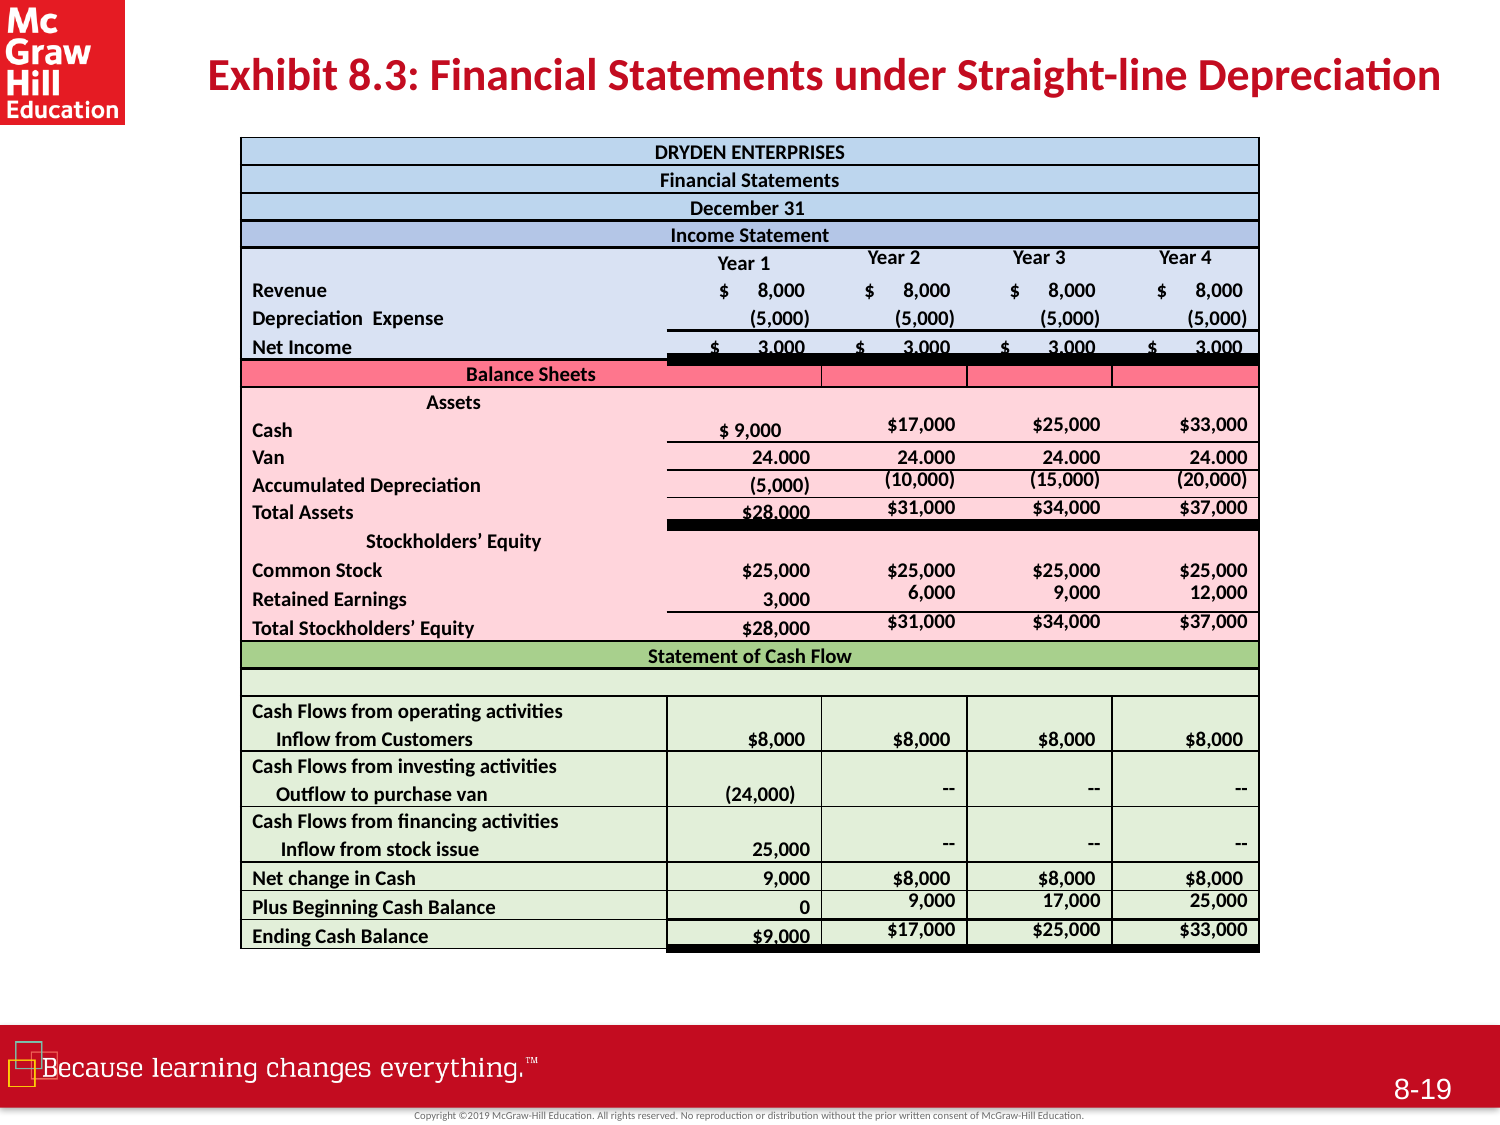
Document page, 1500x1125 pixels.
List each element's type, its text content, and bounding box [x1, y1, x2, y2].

table_cell $9,000 [668, 921, 821, 944]
table_cell [822, 388, 967, 415]
table_cell -- [822, 834, 966, 861]
table_cell Cash Flows from financing activities [242, 807, 666, 834]
table_cell [967, 388, 1112, 415]
table_cell (5,000) [667, 303, 822, 329]
table_cell 24.000 [667, 443, 822, 469]
table_cell [668, 697, 821, 724]
table_cell $ 3,000 [967, 332, 1112, 353]
table_cell $ 3,000 [822, 332, 967, 353]
table_cell Stockholders’ Equity [242, 525, 667, 554]
table_cell -- [822, 779, 966, 806]
table_cell 3,000 [667, 583, 822, 611]
table_cell $25,000 [967, 554, 1112, 583]
table_cell [242, 670, 1258, 695]
table_cell Year 1 [667, 249, 822, 275]
table_cell [1112, 388, 1258, 415]
table_cell $28,000 [667, 613, 822, 640]
table_cell 25,000 [1113, 891, 1258, 918]
table_cell [667, 388, 822, 415]
table_cell December 31 [242, 194, 1258, 219]
table_cell 17,000 [968, 891, 1111, 918]
table_cell $8,000 [1113, 724, 1258, 750]
table_cell [822, 752, 966, 779]
table_cell [968, 807, 1111, 834]
table_header DRYDEN ENTERPRISES [242, 138, 1258, 164]
table_cell $25,000 [967, 415, 1112, 441]
table_cell 9,000 [668, 863, 821, 890]
table_cell -- [968, 834, 1111, 861]
table_cell -- [1113, 834, 1258, 861]
table_cell $25,000 [1112, 554, 1258, 583]
table_cell $34,000 [967, 498, 1112, 519]
table_cell (24,000) [668, 779, 821, 806]
table_cell Retained Earnings [242, 583, 667, 612]
table_cell Cash Flows from investing activities [242, 752, 666, 779]
table_cell [1112, 531, 1258, 554]
table_cell Net change in Cash [242, 863, 666, 890]
table_cell [1113, 697, 1258, 724]
table_cell (5,000) [667, 471, 822, 497]
table_cell (20,000) [1112, 471, 1258, 497]
table_cell [968, 697, 1111, 724]
table_cell $17,000 [822, 415, 967, 441]
table_cell Revenue [242, 275, 667, 303]
table_cell [668, 752, 821, 779]
table_cell [1113, 366, 1258, 386]
table_cell $25,000 [968, 921, 1111, 944]
table_cell Year 4 [1112, 249, 1258, 275]
table_cell Cash Flows from operating activities [242, 697, 666, 724]
table_cell $33,000 [1112, 415, 1258, 441]
table_cell [668, 807, 821, 834]
table_cell 25,000 [668, 834, 821, 861]
table_cell (5,000) [822, 303, 967, 329]
table_cell $37,000 [1112, 498, 1258, 519]
table_cell $ 3,000 [667, 332, 822, 353]
table_cell Net Income [242, 331, 667, 358]
table_cell (5,000) [1112, 303, 1258, 329]
table_cell Outflow to purchase van [242, 779, 666, 806]
slide_number 8-18 [1362, 1062, 1500, 1125]
table_cell [822, 531, 967, 554]
table_cell Plus Beginning Cash Balance [242, 891, 666, 919]
table_cell $ 8,000 [822, 275, 967, 303]
table_cell Accumulated Depreciation [242, 470, 667, 497]
table_cell $ 3,000 [1112, 332, 1258, 353]
table_cell (10,000) [822, 471, 967, 497]
table_cell -- [1113, 779, 1258, 806]
table_cell $33,000 [1113, 921, 1258, 944]
table_cell 12,000 [1112, 583, 1258, 611]
table_cell [242, 249, 667, 275]
table_cell $ 9,000 [667, 415, 822, 441]
table_cell Inflow from stock issue [242, 834, 666, 861]
table_cell $34,000 [967, 613, 1112, 640]
table_cell $31,000 [822, 498, 967, 519]
table_cell Year 3 [967, 249, 1112, 275]
table_cell Year 2 [822, 249, 967, 275]
picture [8, 1041, 538, 1087]
picture [0, 0, 125, 125]
table_cell $8,000 [968, 724, 1111, 750]
table_cell 0 [668, 891, 821, 918]
table_cell Total Assets [242, 497, 667, 525]
table_cell $ 8,000 [1112, 275, 1258, 303]
table_cell $17,000 [822, 921, 966, 944]
table_cell $ 8,000 [667, 275, 822, 303]
table_cell -- [968, 779, 1111, 806]
table_cell [1113, 807, 1258, 834]
table_cell [967, 531, 1112, 554]
table_cell $8,000 [822, 863, 966, 890]
table_cell 24.000 [822, 443, 967, 469]
table_cell 24.000 [967, 443, 1112, 469]
table_cell Assets [242, 388, 667, 415]
table_cell Total Stockholders’ Equity [242, 612, 667, 640]
title Exhibit 8.3: Financial Statements under Straight-line Depreciation [150, 37, 1500, 138]
table_cell Inflow from Customers [242, 724, 666, 750]
table_cell Depreciation Expense [242, 303, 667, 331]
table_cell $31,000 [822, 613, 967, 640]
table_cell [1113, 752, 1258, 779]
table_cell Income Statement [242, 222, 1258, 246]
table_cell Cash [242, 415, 667, 442]
table_cell Common Stock [242, 554, 667, 583]
table_cell [968, 366, 1111, 386]
table_cell [822, 366, 966, 386]
table_cell Statement of Cash Flow [242, 642, 1258, 667]
table_cell [822, 697, 966, 724]
table_cell (15,000) [967, 471, 1112, 497]
table_cell 6,000 [822, 583, 967, 611]
table_cell $25,000 [822, 554, 967, 583]
table_cell $ 8,000 [967, 275, 1112, 303]
table_cell $8,000 [668, 724, 821, 750]
table_cell Financial Statements [242, 166, 1258, 192]
table_cell $8,000 [822, 724, 966, 750]
table_cell [968, 752, 1111, 779]
table_cell Balance Sheets [242, 361, 821, 386]
table_cell 24.000 [1112, 443, 1258, 469]
table_cell 9,000 [967, 583, 1112, 611]
table_cell [822, 807, 966, 834]
table_cell 9,000 [822, 891, 966, 918]
table_cell $37,000 [1112, 613, 1258, 640]
table_cell (5,000) [967, 303, 1112, 329]
table_cell [667, 531, 822, 554]
table_cell Van [242, 442, 667, 470]
table_cell $8,000 [968, 863, 1111, 890]
table_cell $8,000 [1113, 863, 1258, 890]
table_cell $25,000 [667, 554, 822, 583]
table_cell $28,000 [667, 498, 822, 519]
table_cell Ending Cash Balance [242, 920, 666, 948]
